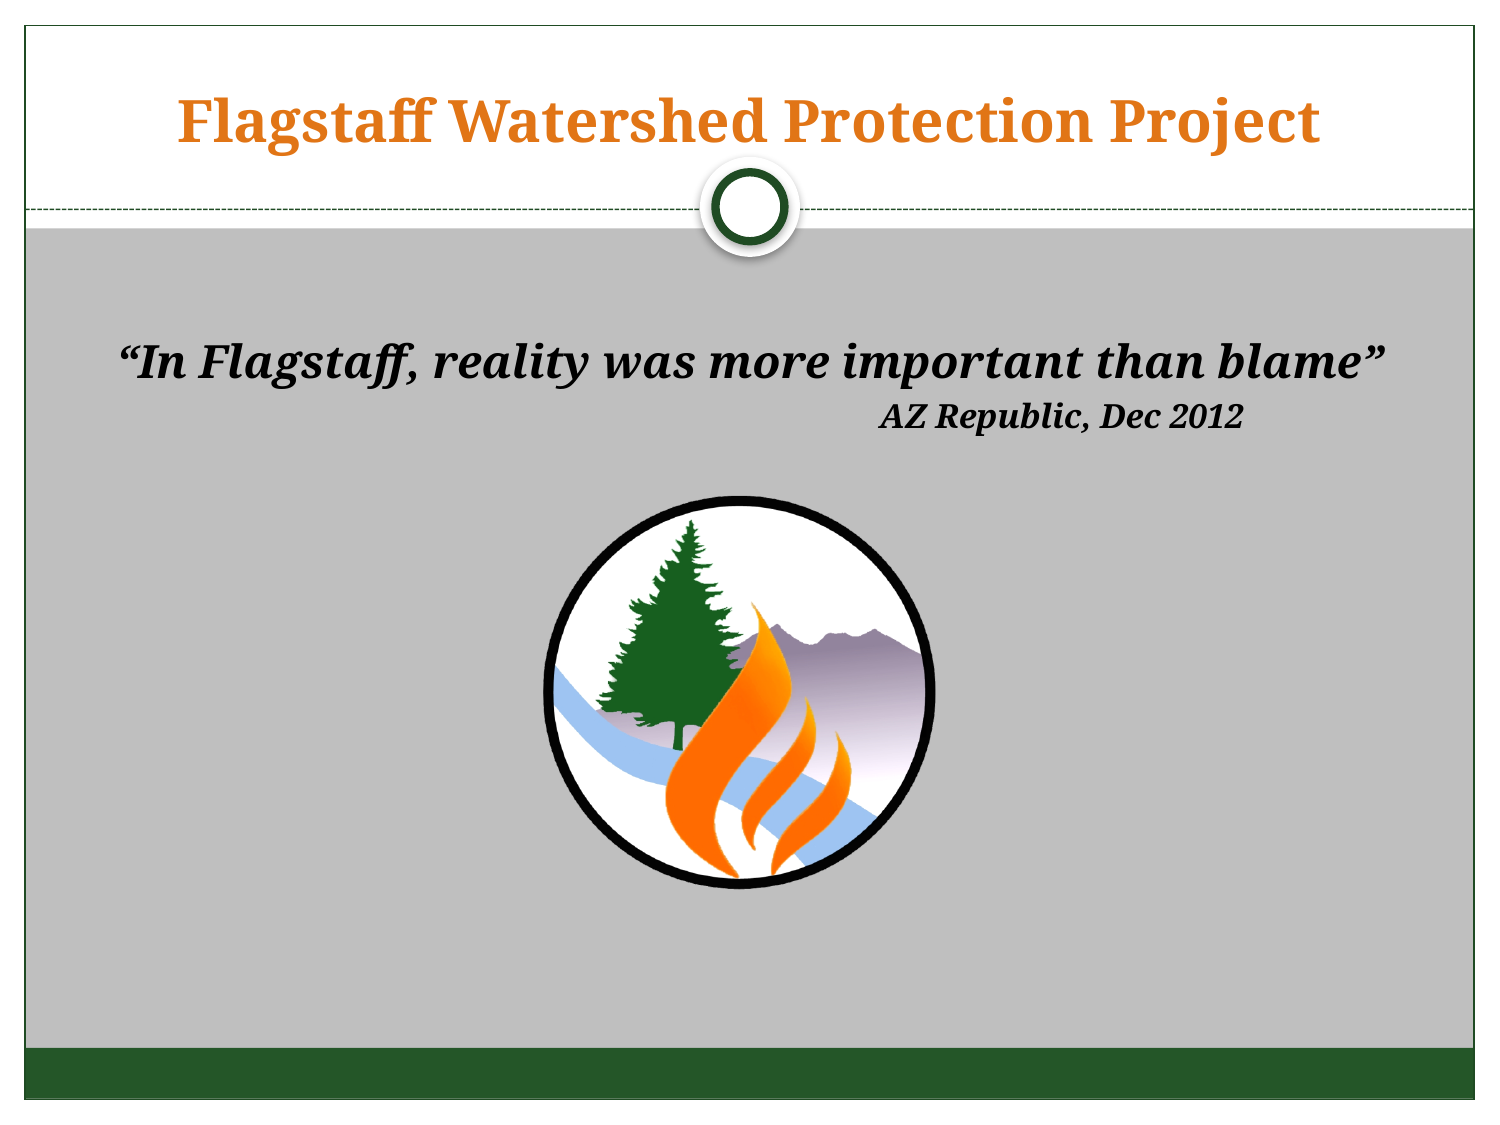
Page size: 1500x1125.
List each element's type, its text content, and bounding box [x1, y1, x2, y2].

title Flagstaff Watershed Protection Project [49, 37, 1450, 162]
picture [524, 487, 959, 899]
text_box “In Flagstaff, reality was more important than blame” AZ Republic, Dec 2012 [50, 324, 1450, 445]
